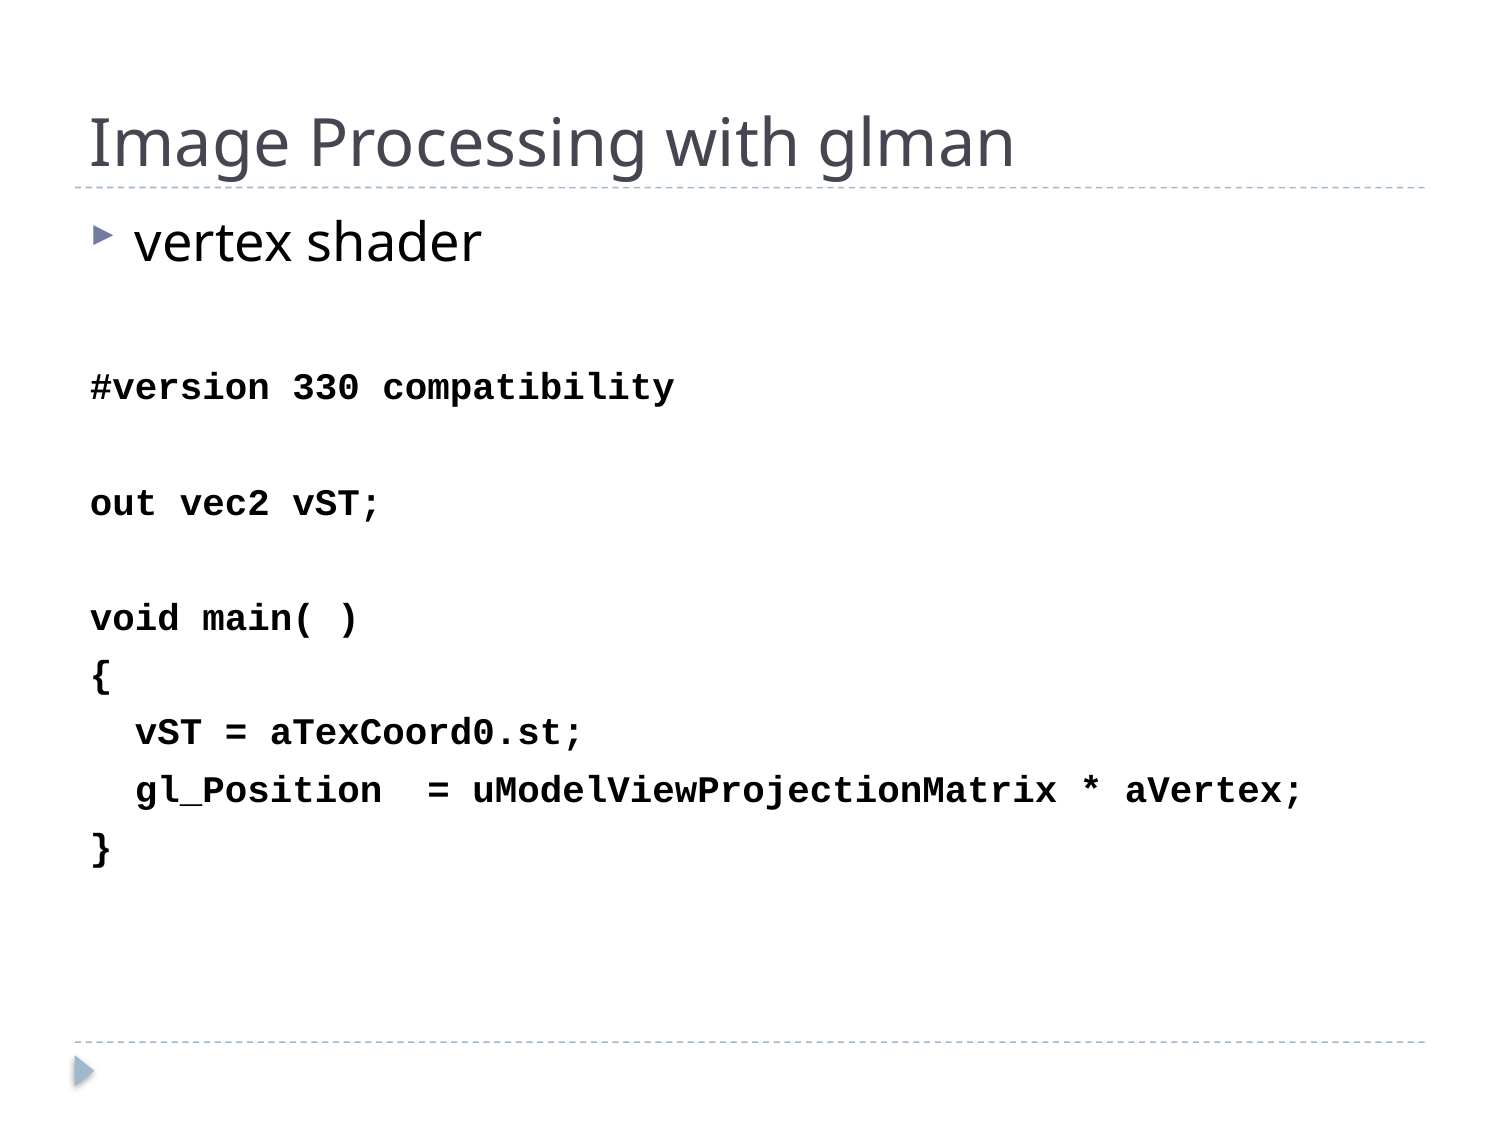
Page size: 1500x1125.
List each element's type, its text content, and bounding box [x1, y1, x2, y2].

list vertex shader #version 330 compatibility out vec2 vST; void main( ) { vST = aTexCoord0.st; gl_Position = uModelViewProjectionMatrix * aVertex; } [75, 200, 1425, 1010]
title Image Processing with glman [75, 24, 1425, 188]
